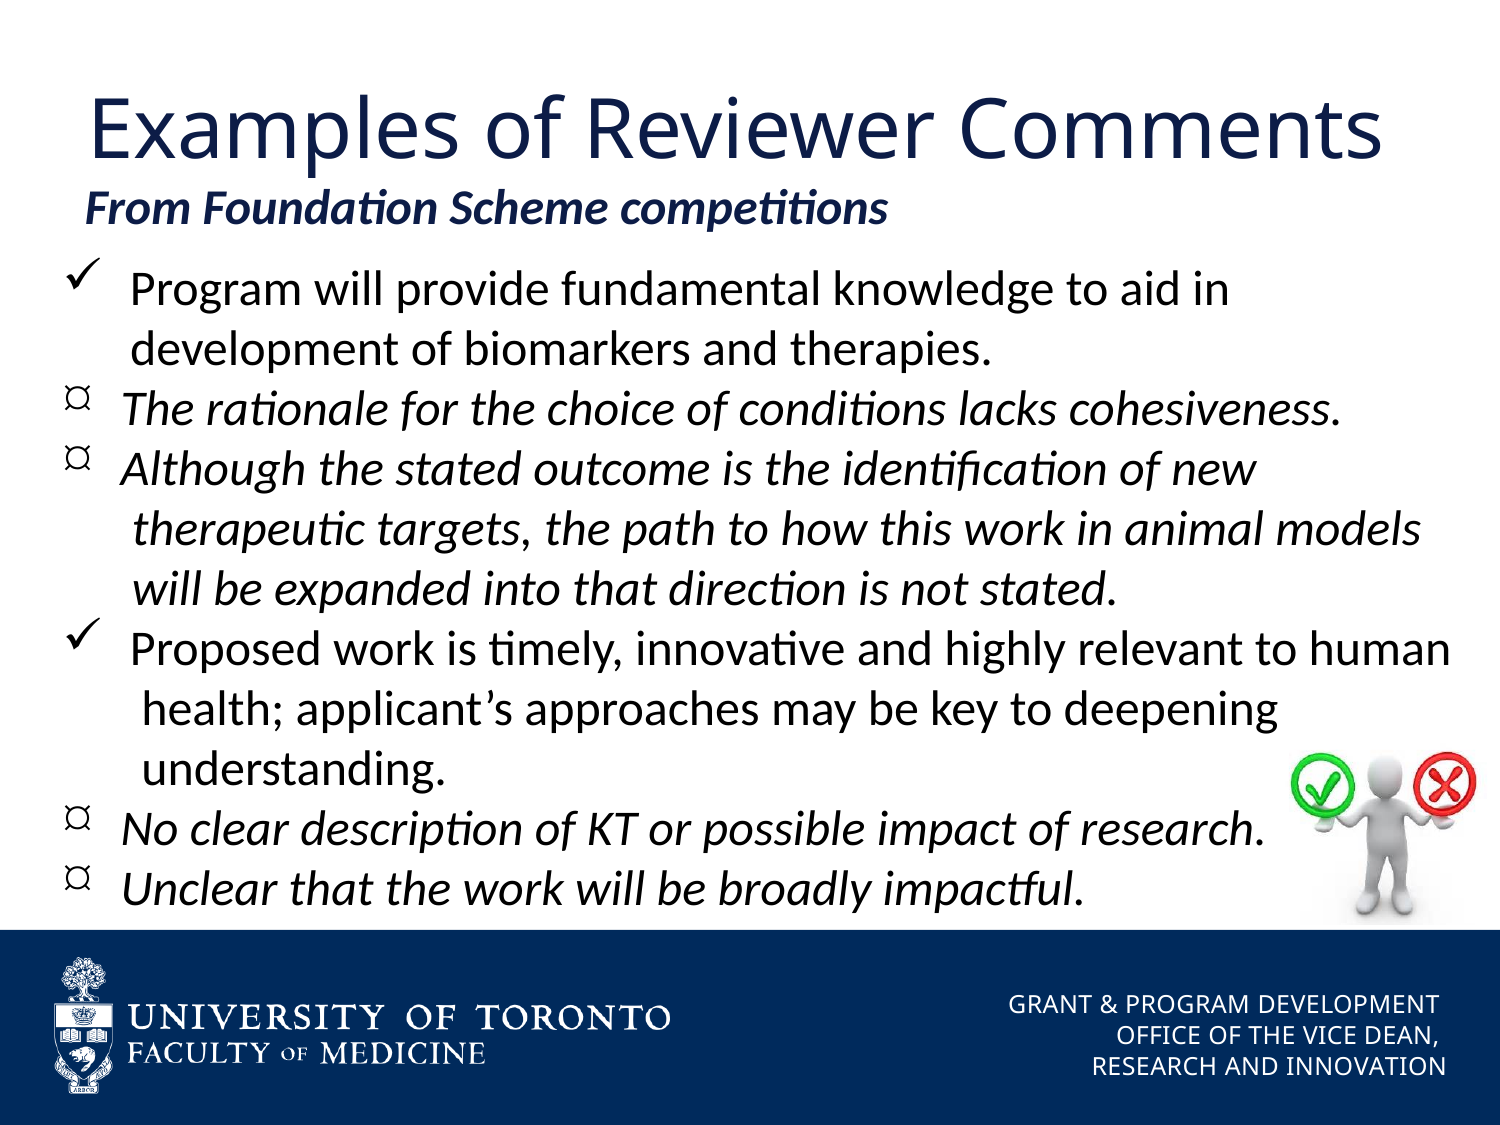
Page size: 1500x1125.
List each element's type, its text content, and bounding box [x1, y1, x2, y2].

title Examples of Reviewer Comments [86, 75, 1500, 175]
picture [127, 1042, 270, 1063]
list From Foundation Scheme competitions Program will provide fundamental knowledge to aid in development of biomarkers and therapies. The rationale for the choice of conditions lacks cohesiveness. Although the stated outcome is the identification of new therapeutic targets, the path to how this work in animal models will be expanded into that direction is not stated. Proposed work is timely, innovative and highly relevant to human health; applicant’s approaches may be key to deepening understanding. No clear description of KT or possible impact of research. Unclear that the work will be broadly impactful. [62, 174, 1465, 983]
picture [320, 1042, 485, 1064]
picture [128, 1004, 670, 1030]
picture [1265, 737, 1500, 926]
picture [54, 957, 113, 1094]
